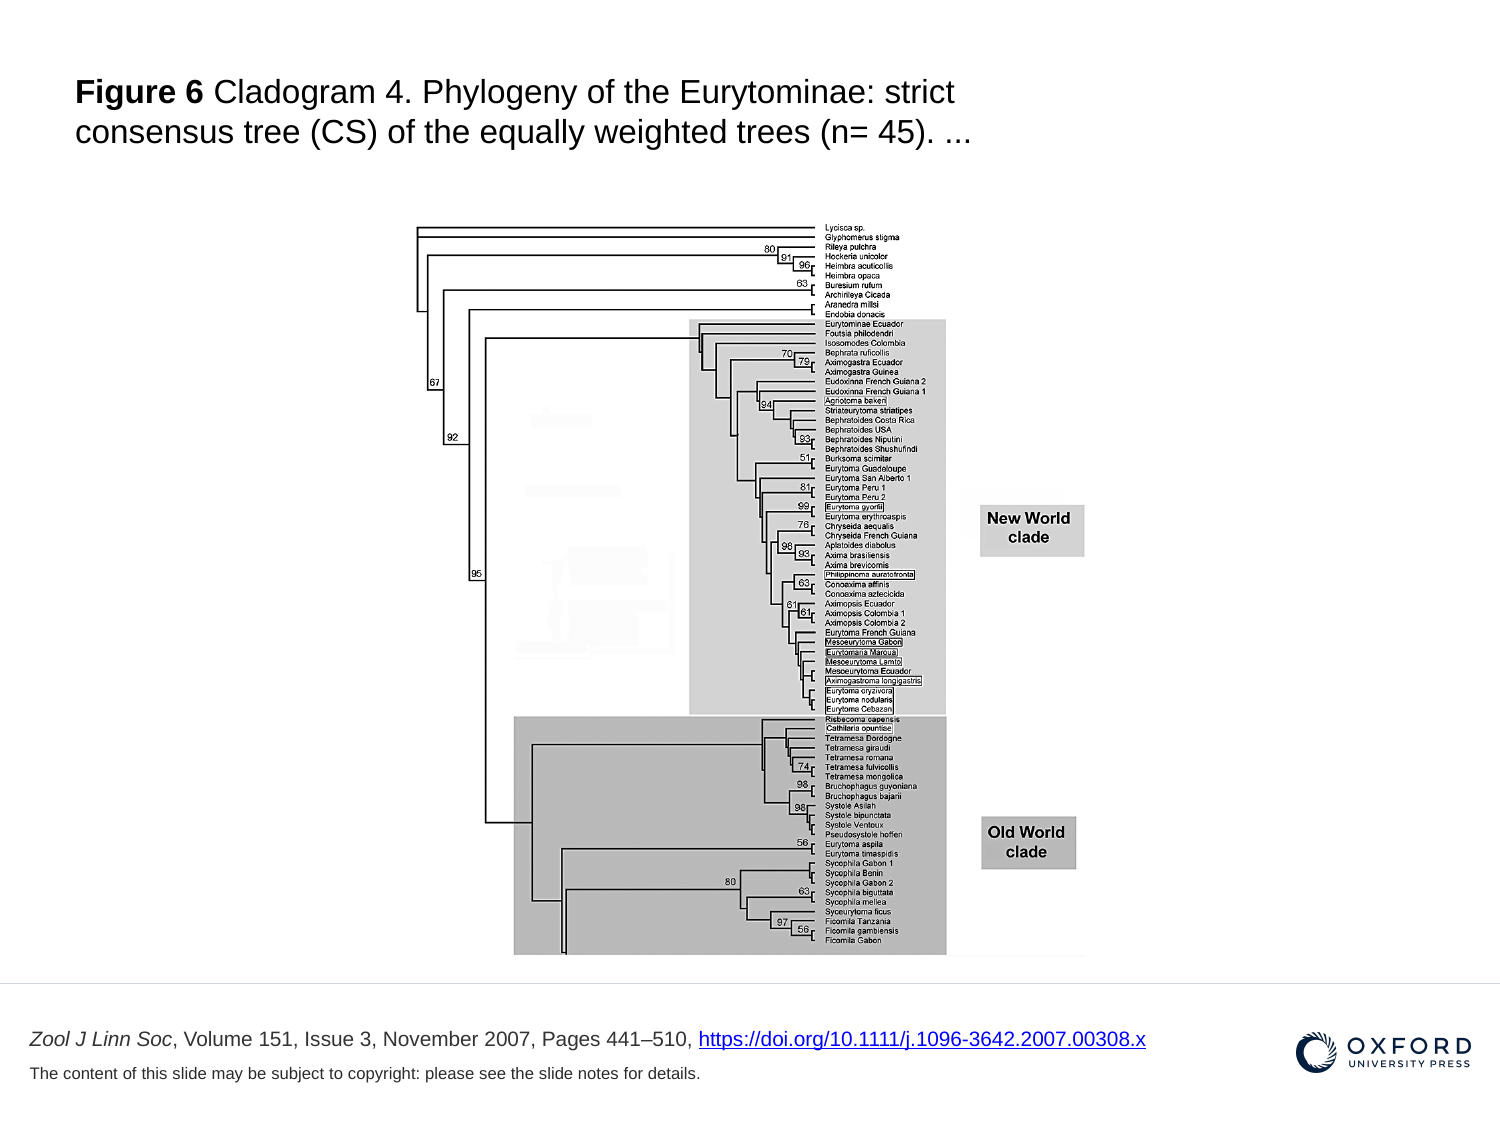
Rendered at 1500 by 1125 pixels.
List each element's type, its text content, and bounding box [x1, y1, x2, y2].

title Figure 6 Cladogram 4. Phylogeny of the Eurytominae: strict consensus tree (CS) of the equally weighted trees (n= 45). ... [75, 69, 1078, 171]
picture [1296, 1032, 1471, 1073]
footer Zool J Linn Soc, Volume 151, Issue 3, November 2007, Pages 441–510, https://doi.org/10.1111/j.1096-3642.2007.00308.x The content of this slide may be subject to copyright: please see the slide notes for details. [0, 983, 1260, 1125]
picture [416, 224, 1085, 957]
